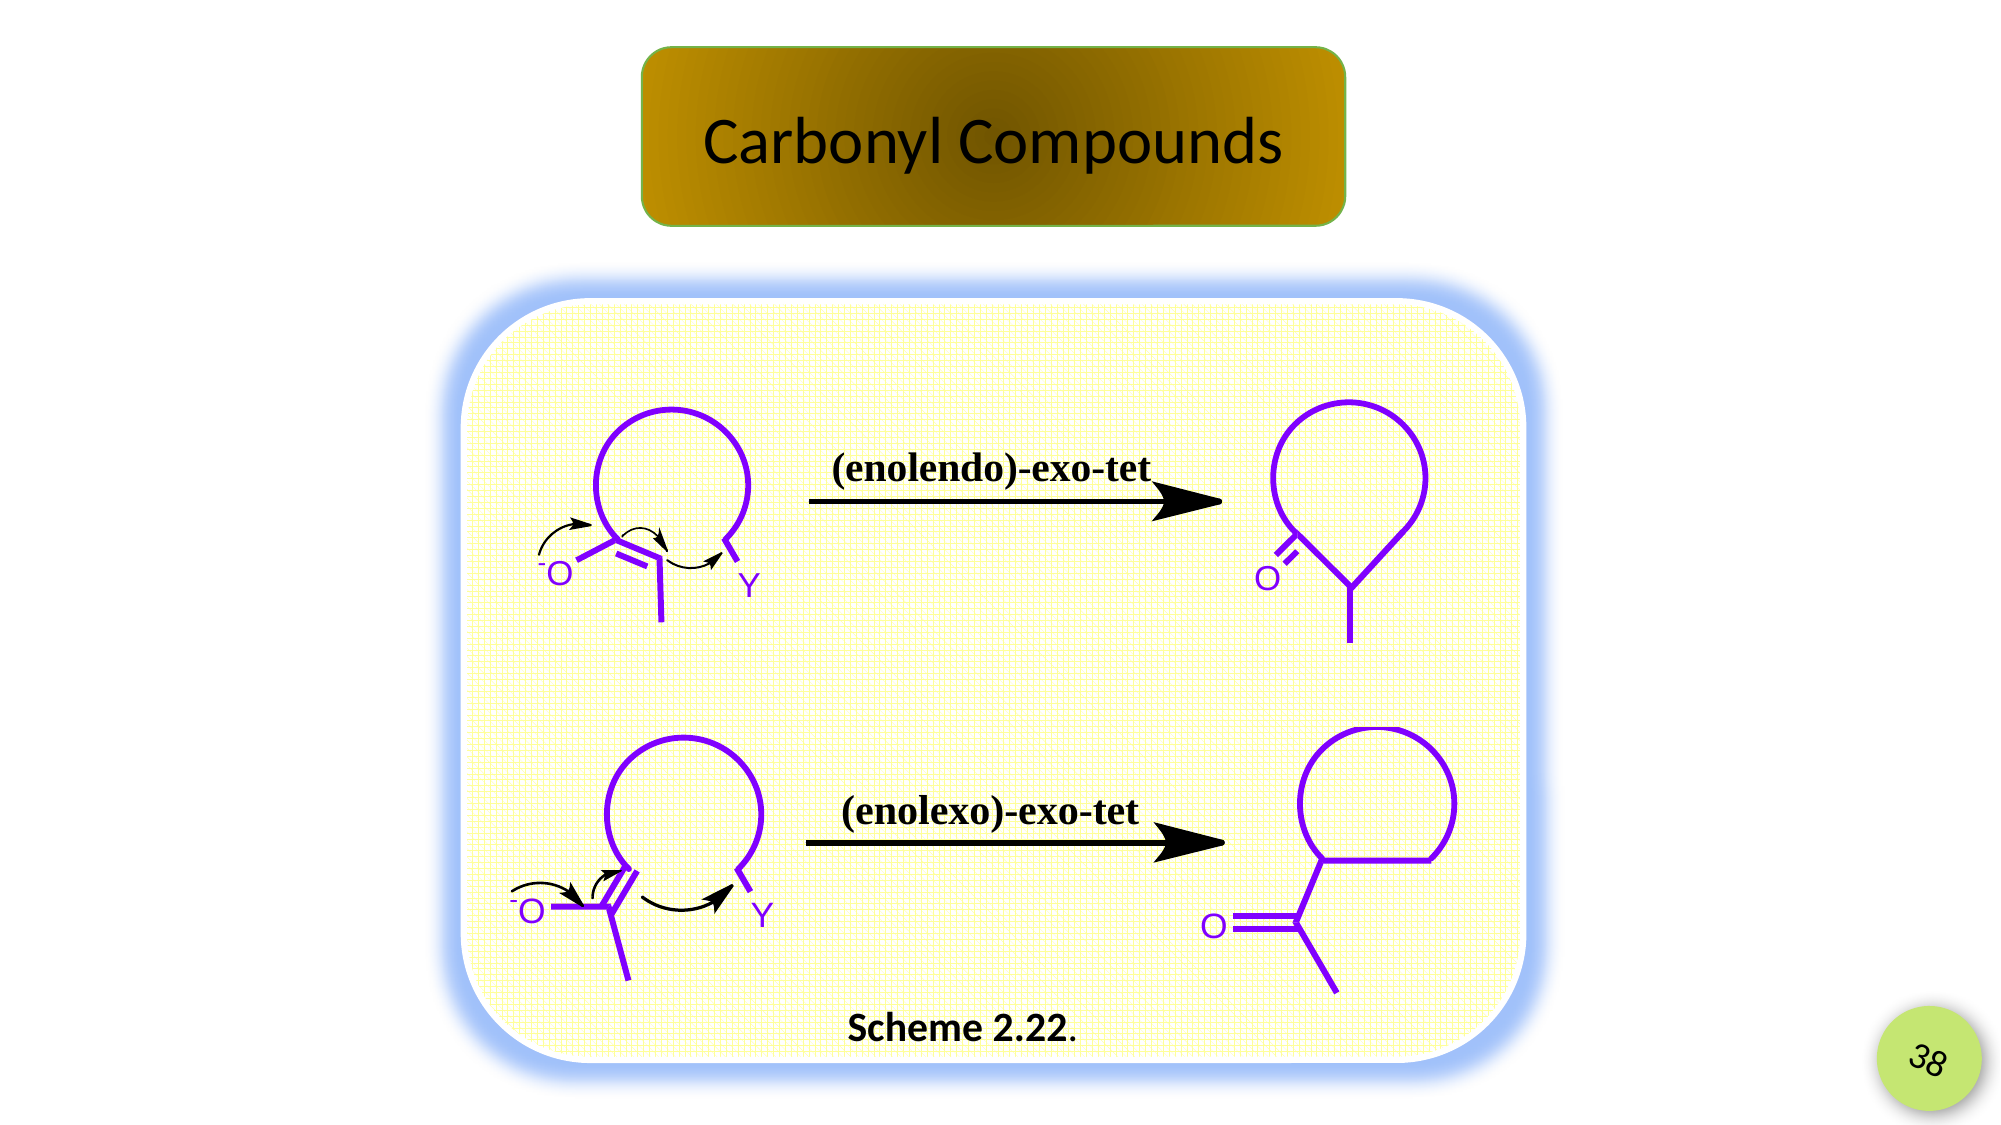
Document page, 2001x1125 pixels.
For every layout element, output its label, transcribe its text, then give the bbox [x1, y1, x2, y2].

text_box Carbonyl Compounds [640, 46, 1347, 227]
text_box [583, 870, 625, 912]
text_box 38 [1876, 1005, 1982, 1111]
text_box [503, 727, 1465, 1015]
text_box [531, 517, 594, 564]
text_box [462, 300, 1525, 1061]
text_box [531, 398, 1437, 658]
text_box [503, 878, 587, 914]
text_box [631, 883, 737, 923]
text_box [660, 551, 725, 576]
text_box Scheme 2.22. [832, 1015, 1094, 1058]
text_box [616, 523, 670, 559]
